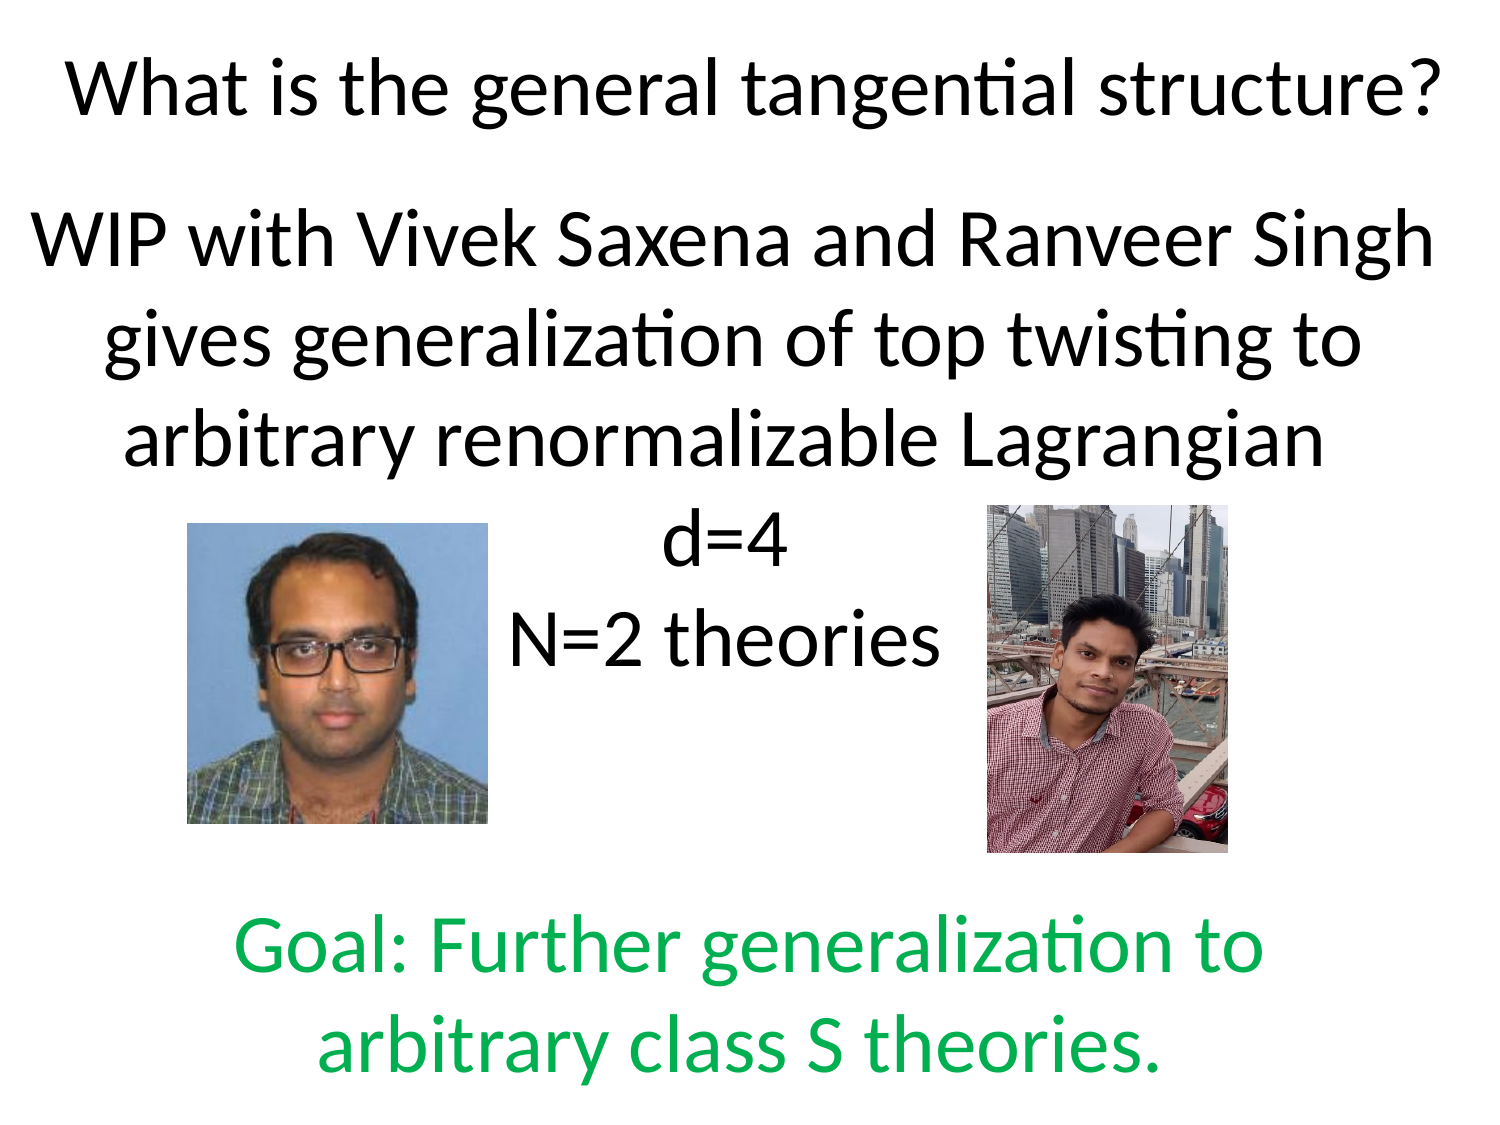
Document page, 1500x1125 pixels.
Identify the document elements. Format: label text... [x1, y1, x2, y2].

picture [187, 523, 488, 824]
picture [987, 505, 1228, 853]
text_box Goal: Further generalization to arbitrary class S theories. [143, 881, 1357, 1097]
text_box What is the general tangential structure? [49, 24, 1500, 140]
text_box WIP with Vivek Saxena and Ranveer Singh gives generalization of top twisting to arbitrary renormalizable Lagrangian d=4 N=2 theories [0, 175, 1471, 691]
